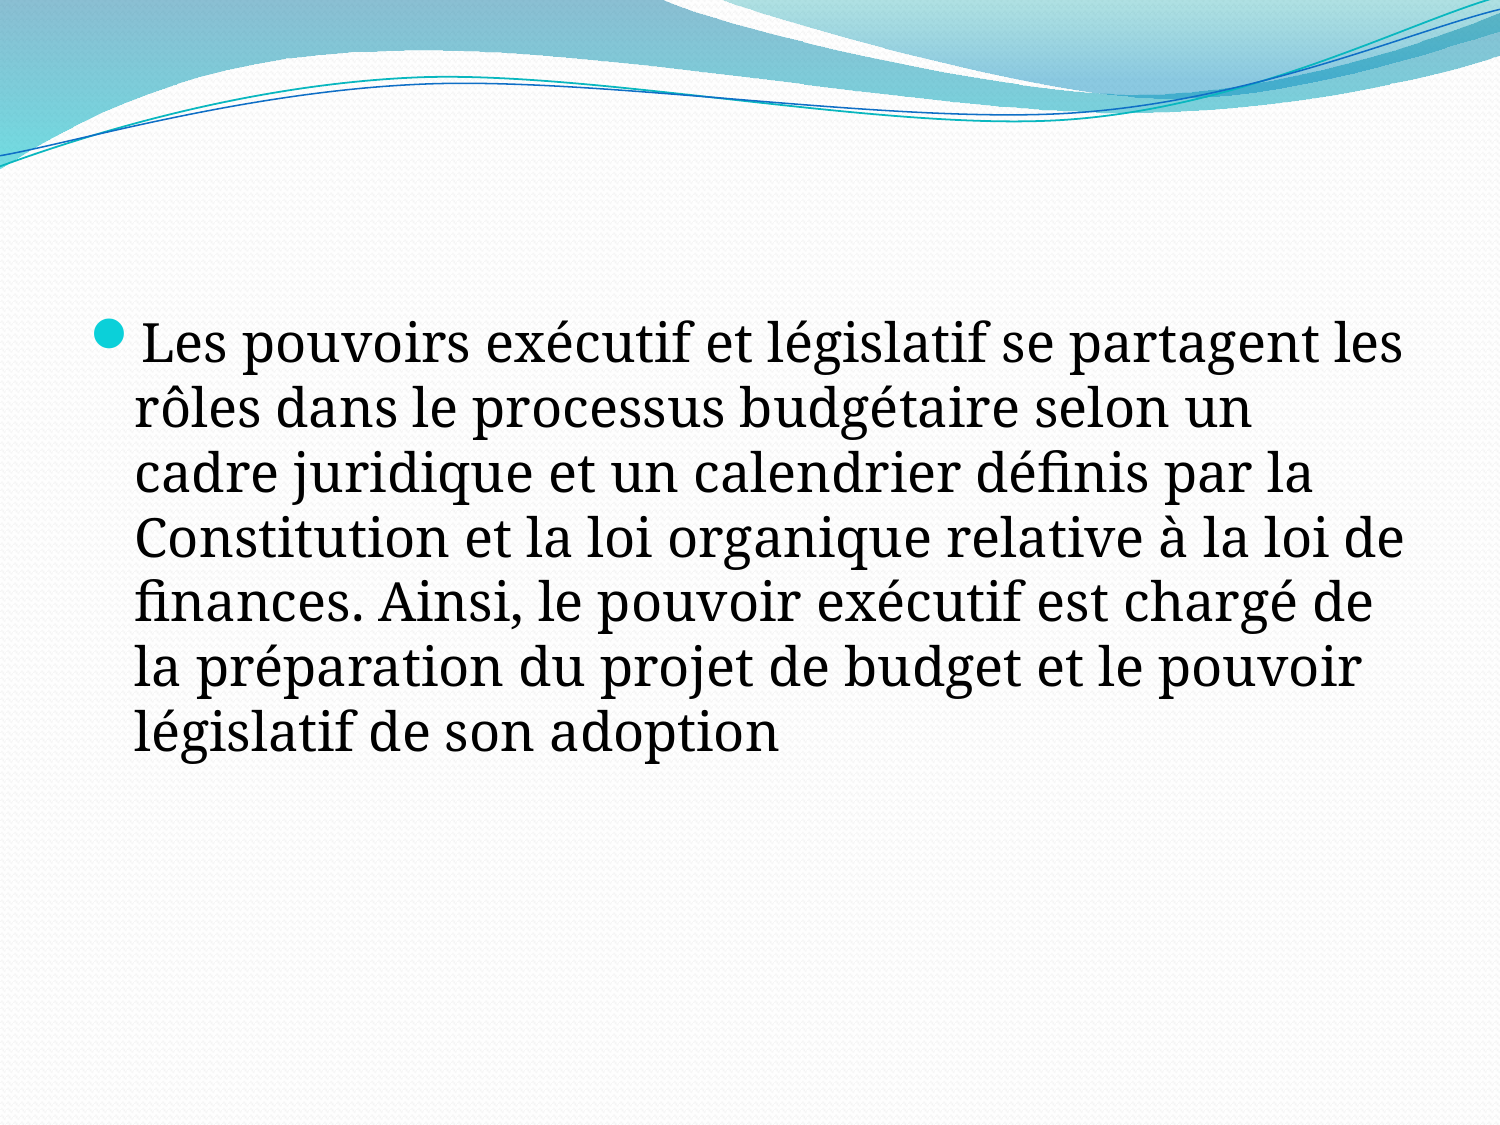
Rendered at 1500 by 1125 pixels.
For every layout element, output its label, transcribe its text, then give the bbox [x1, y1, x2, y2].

list Les pouvoirs exécutif et législatif se partagent les rôles dans le processus budgétaire selon un cadre juridique et un calendrier définis par la Constitution et la loi organique relative à la loi de finances. Ainsi, le pouvoir exécutif est chargé de la préparation du projet de budget et le pouvoir législatif de son adoption [75, 149, 1425, 1038]
